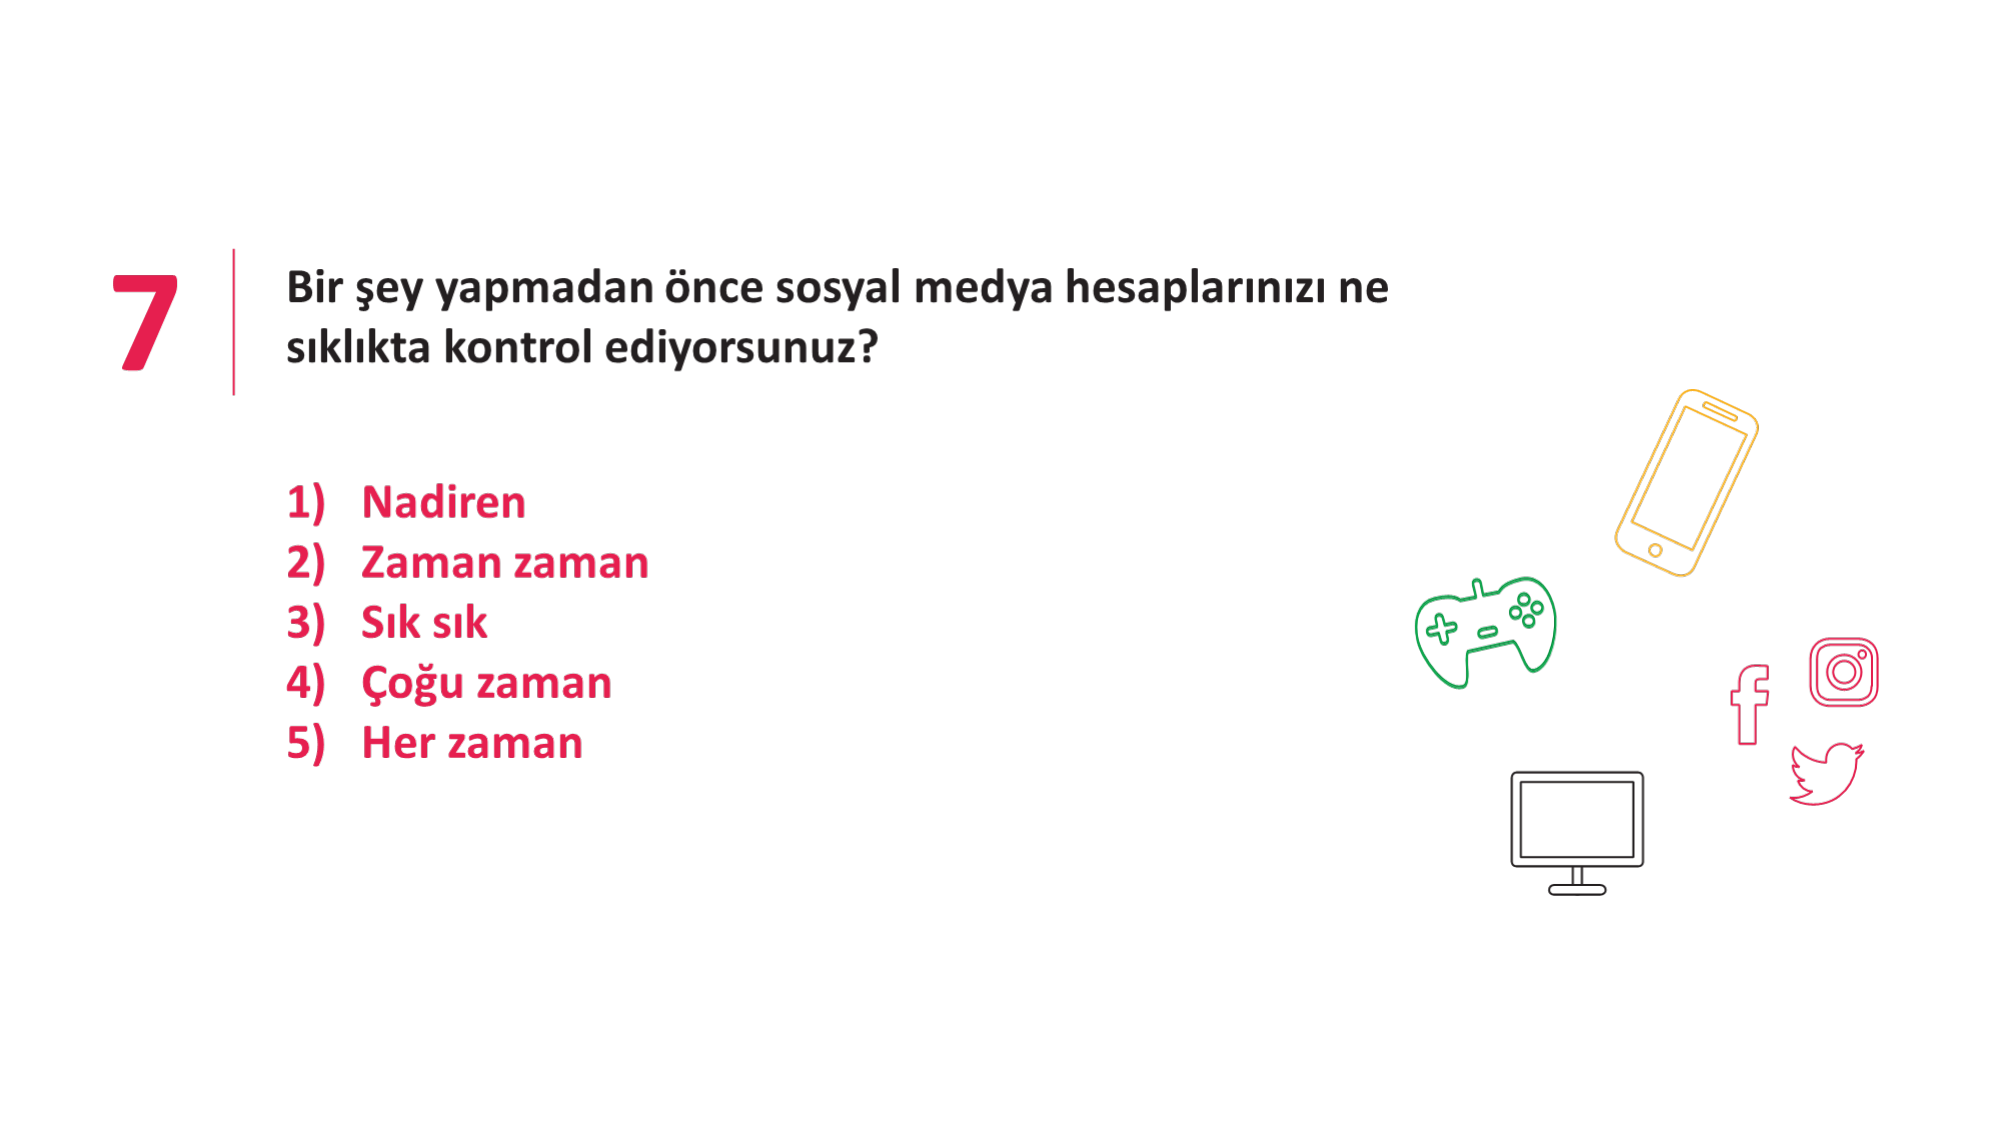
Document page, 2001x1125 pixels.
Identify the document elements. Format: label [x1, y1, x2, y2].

picture [1414, 389, 1880, 897]
list [17, 183, 1558, 802]
